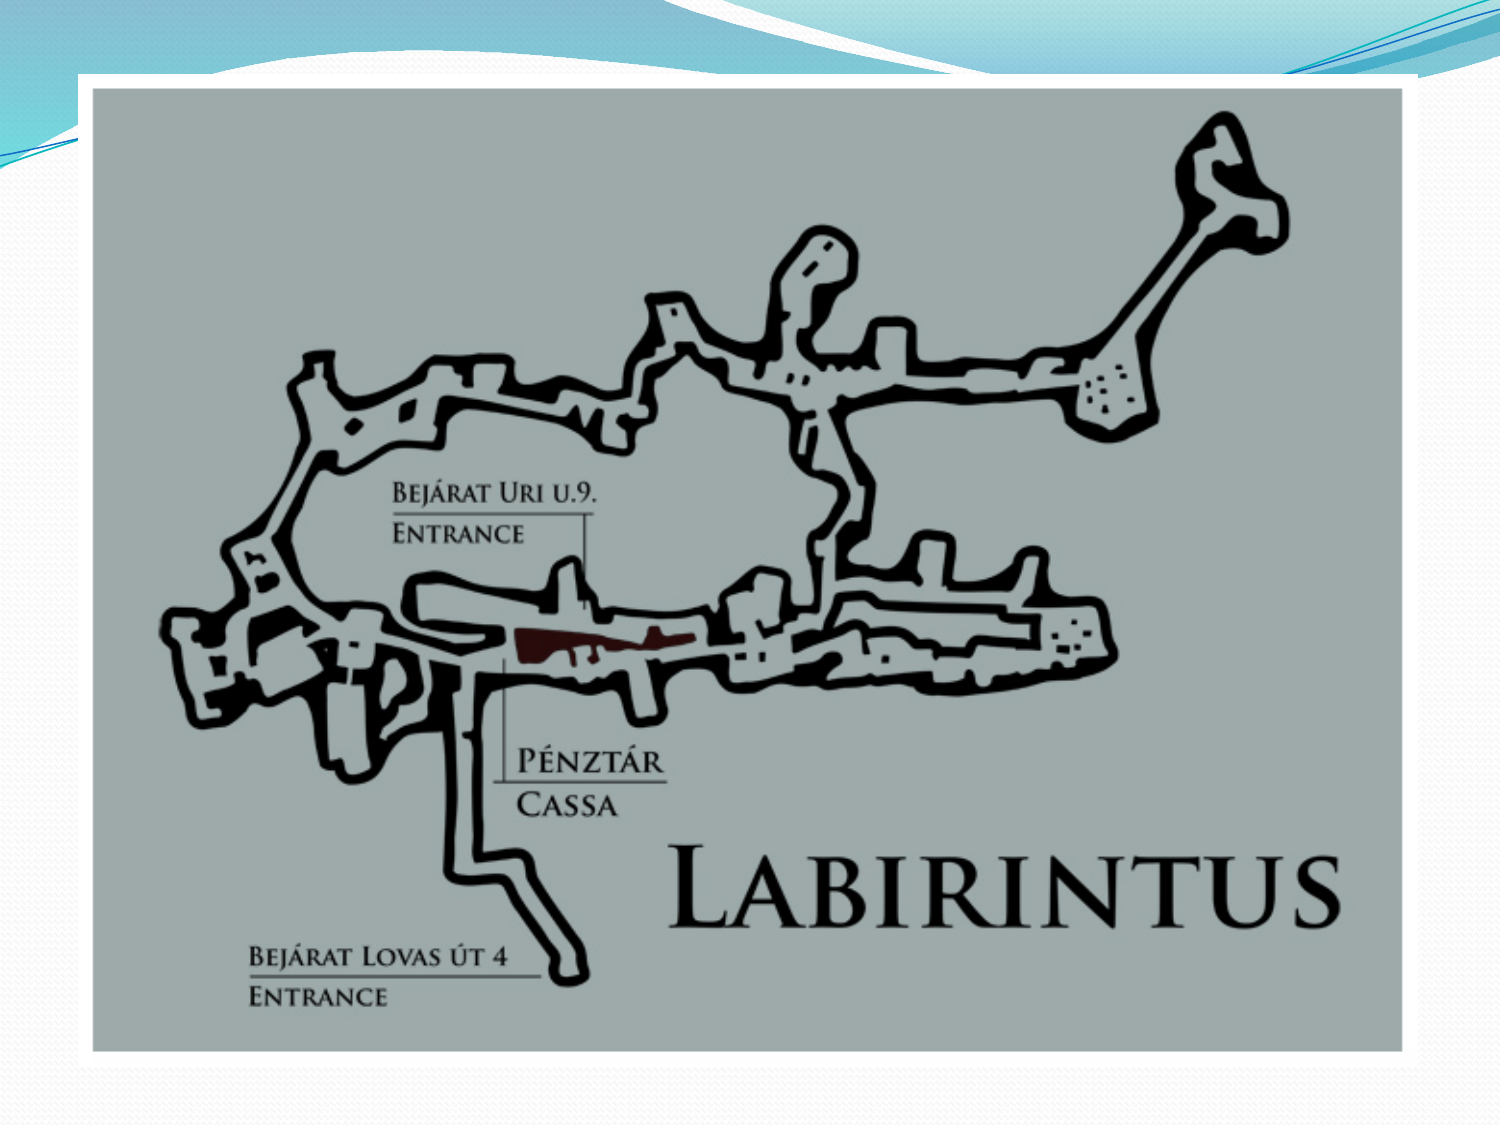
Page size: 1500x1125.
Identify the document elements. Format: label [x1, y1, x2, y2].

picture [77, 74, 1419, 1067]
